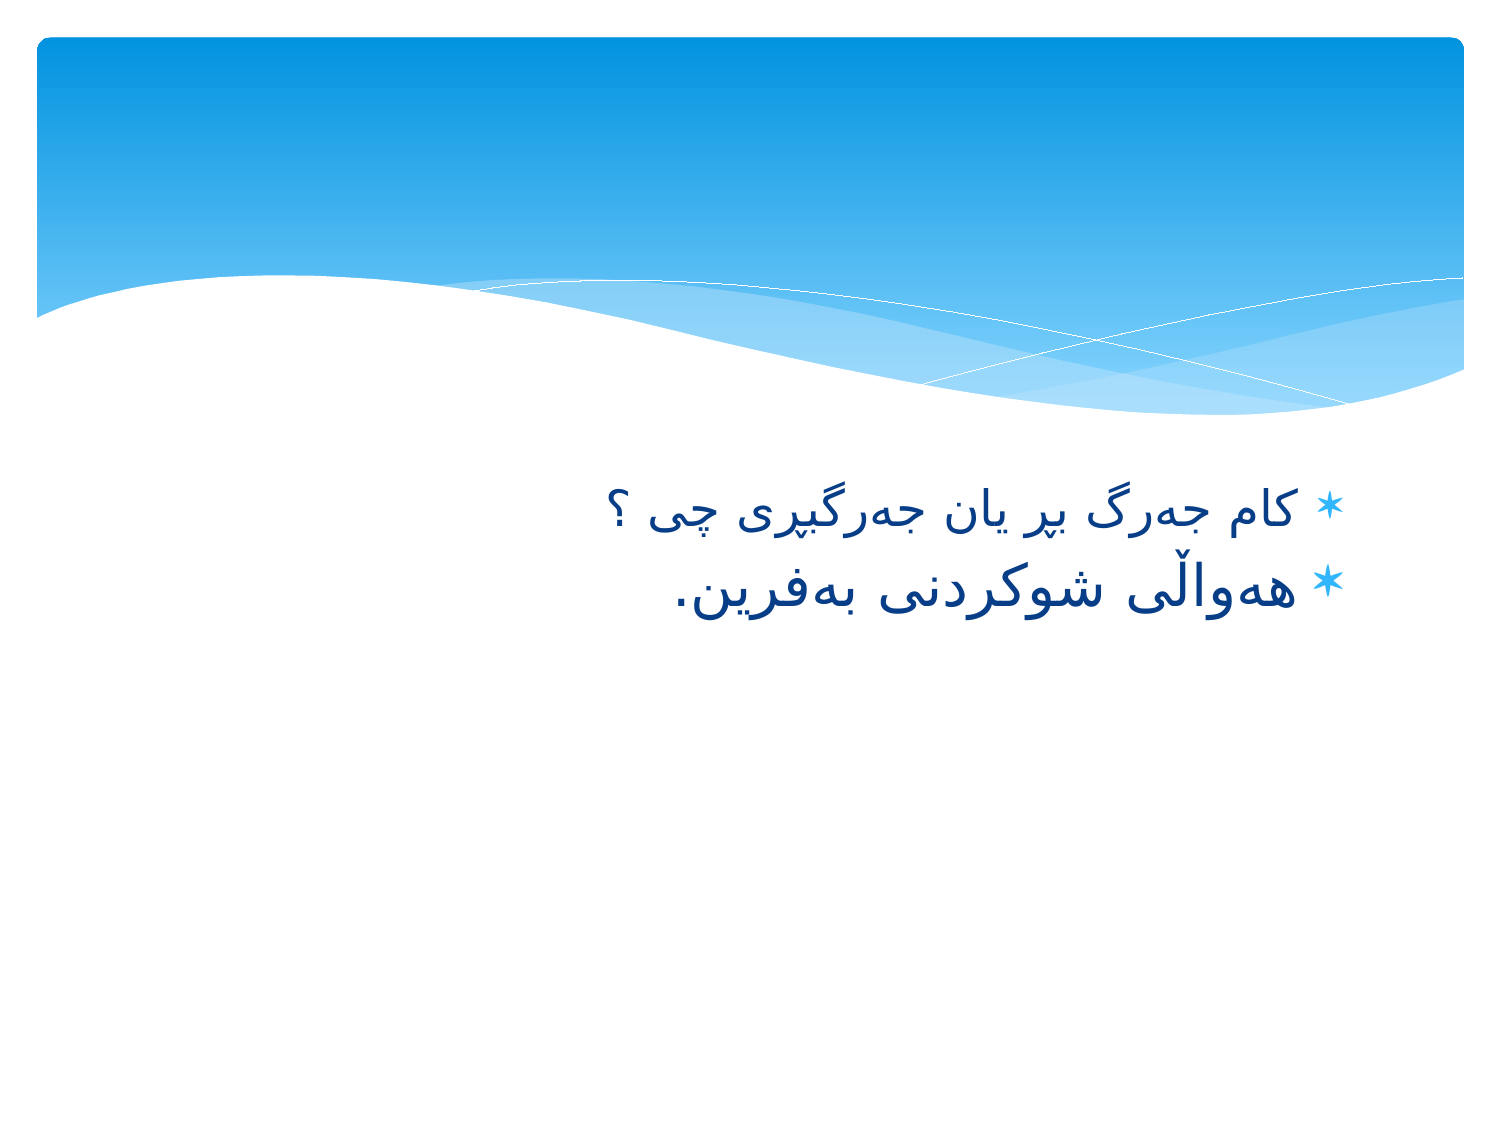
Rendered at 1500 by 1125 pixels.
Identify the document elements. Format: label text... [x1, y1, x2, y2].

list كام جه‌رگ بڕ یان جه‌رگبڕی چی ؟ هه‌واڵی شوكردنی به‌فرین. [143, 438, 1359, 1005]
